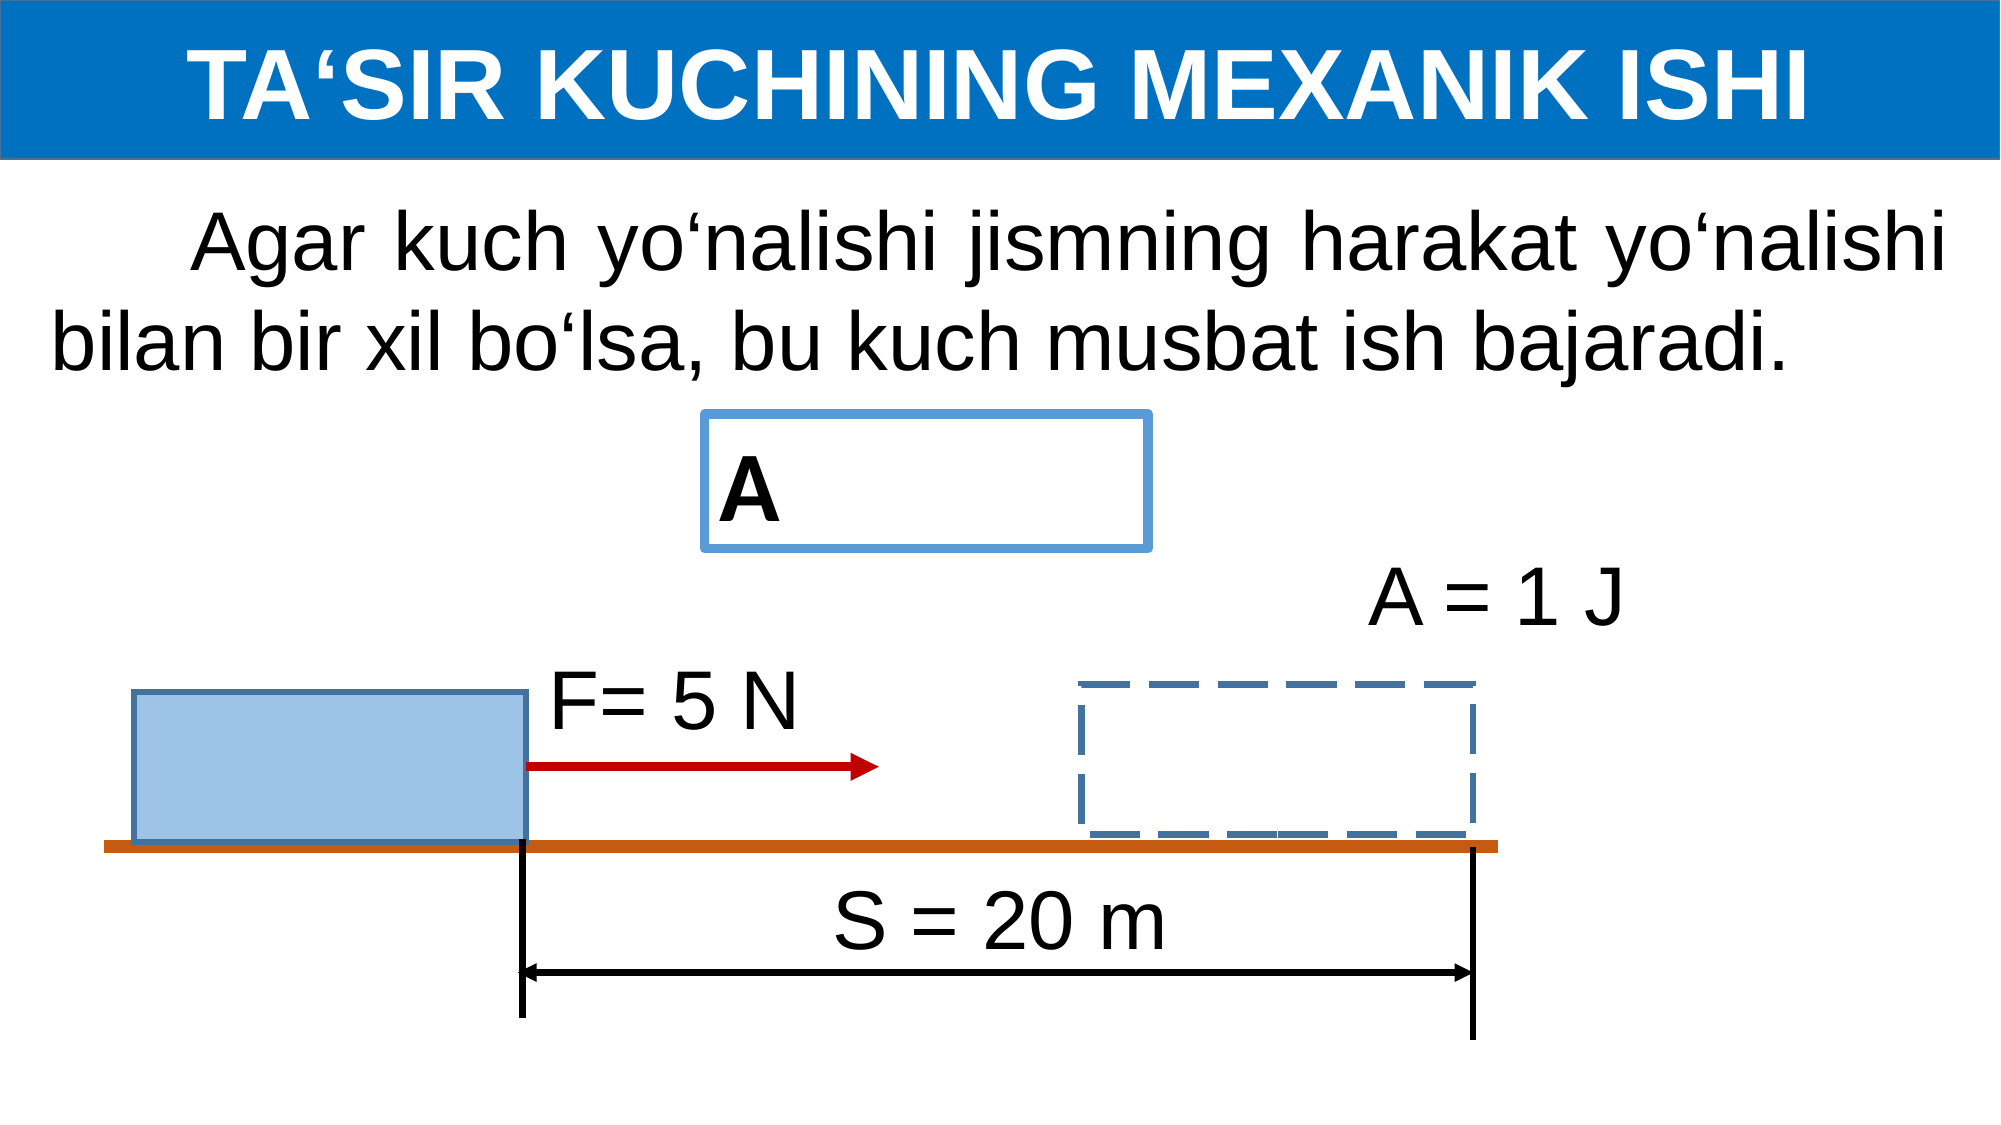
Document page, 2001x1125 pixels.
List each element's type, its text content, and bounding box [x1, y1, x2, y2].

text_box A = 1 J [1330, 534, 1665, 650]
text_box [1080, 684, 1474, 836]
text_box TA‘SIR KUCHINING MEXANIK ISHI [0, 0, 2000, 160]
text_box F= 5 N [471, 638, 879, 754]
text_box Agar kuch yo‘nalishi jismning harakat yo‘nalishi bilan bir xil bo‘lsa, bu kuch musbat ish bajaradi. [36, 179, 1964, 395]
text_box S = 20 m [704, 858, 1296, 972]
text_box [133, 691, 527, 843]
